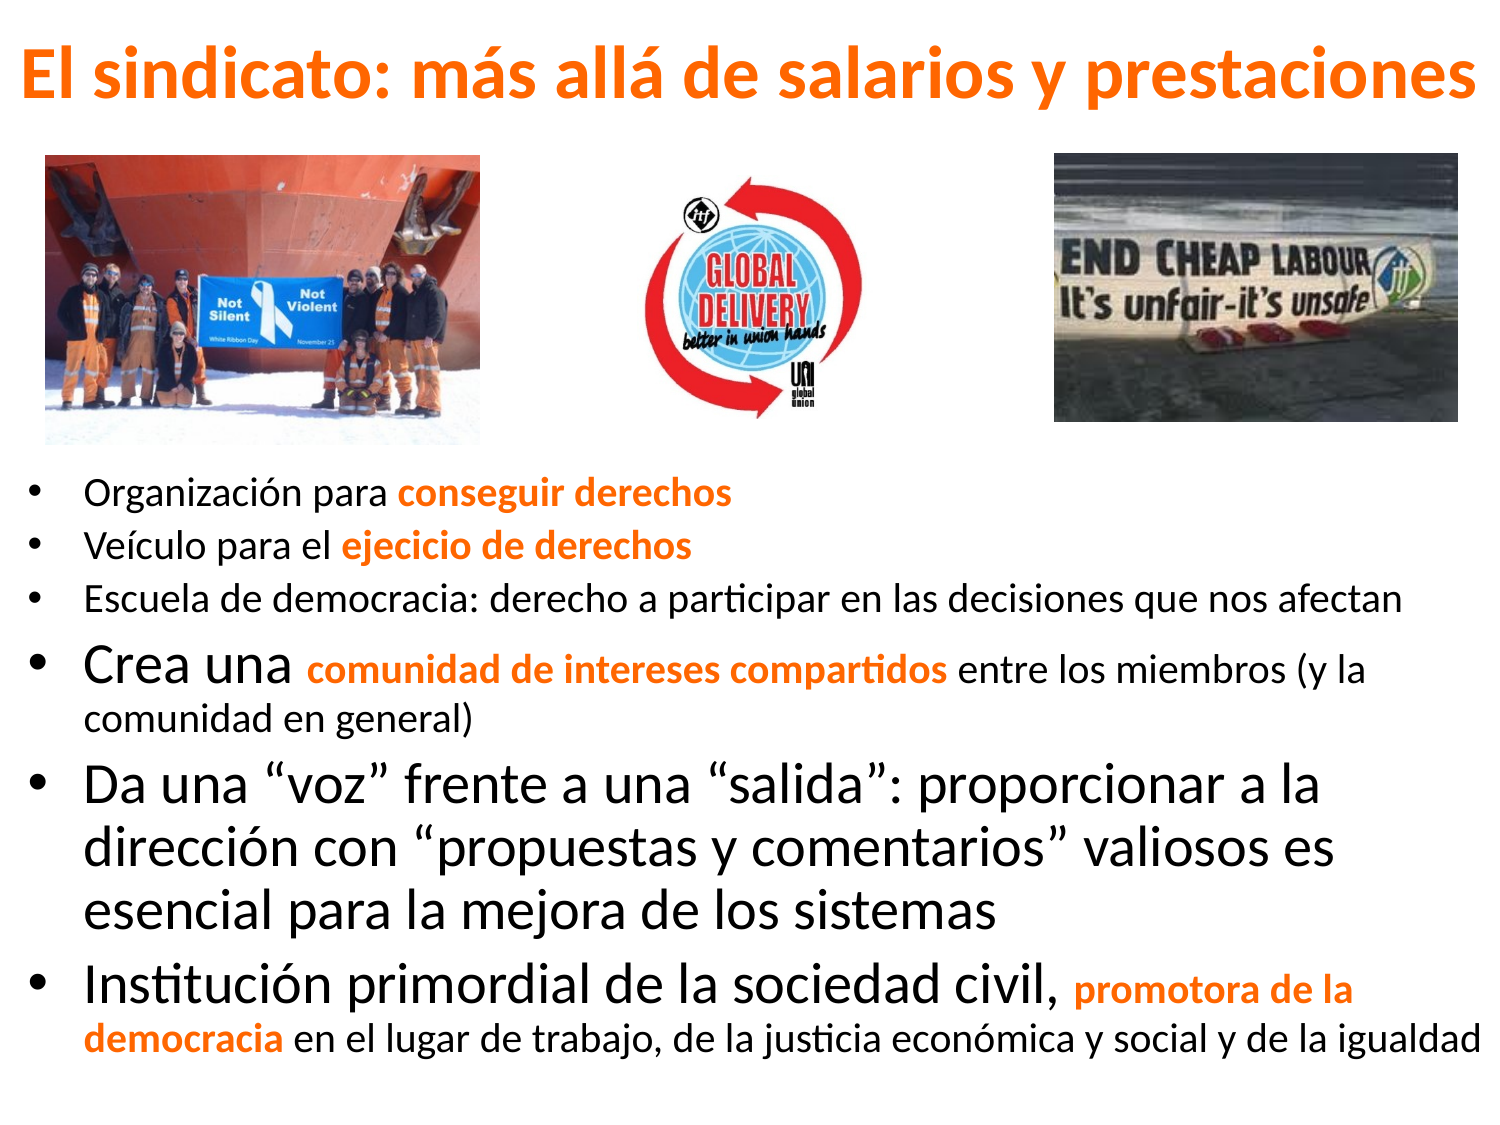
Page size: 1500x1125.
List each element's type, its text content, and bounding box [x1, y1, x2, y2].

picture [637, 175, 875, 419]
title El sindicato: más allá de salarios y prestaciones [0, 0, 1500, 138]
picture [1054, 152, 1458, 422]
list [45, 155, 480, 445]
list Organización para conseguir derechos Veículo para el ejecicio de derechos Escuela de democracia: derecho a participar en las decisiones que nos afectan Crea una comunidad de intereses compartidos entre los miembros (y la comunidad en general) Da una “voz” frente a una “salida”: proporcionar a la dirección con “propuestas y comentarios” valiosos es esencial para la mejora de los sistemas Institución primordial de la sociedad civil, promotora de la democracia en el lugar de trabajo, de la justicia económica y social y de la igualdad [12, 462, 1500, 1125]
